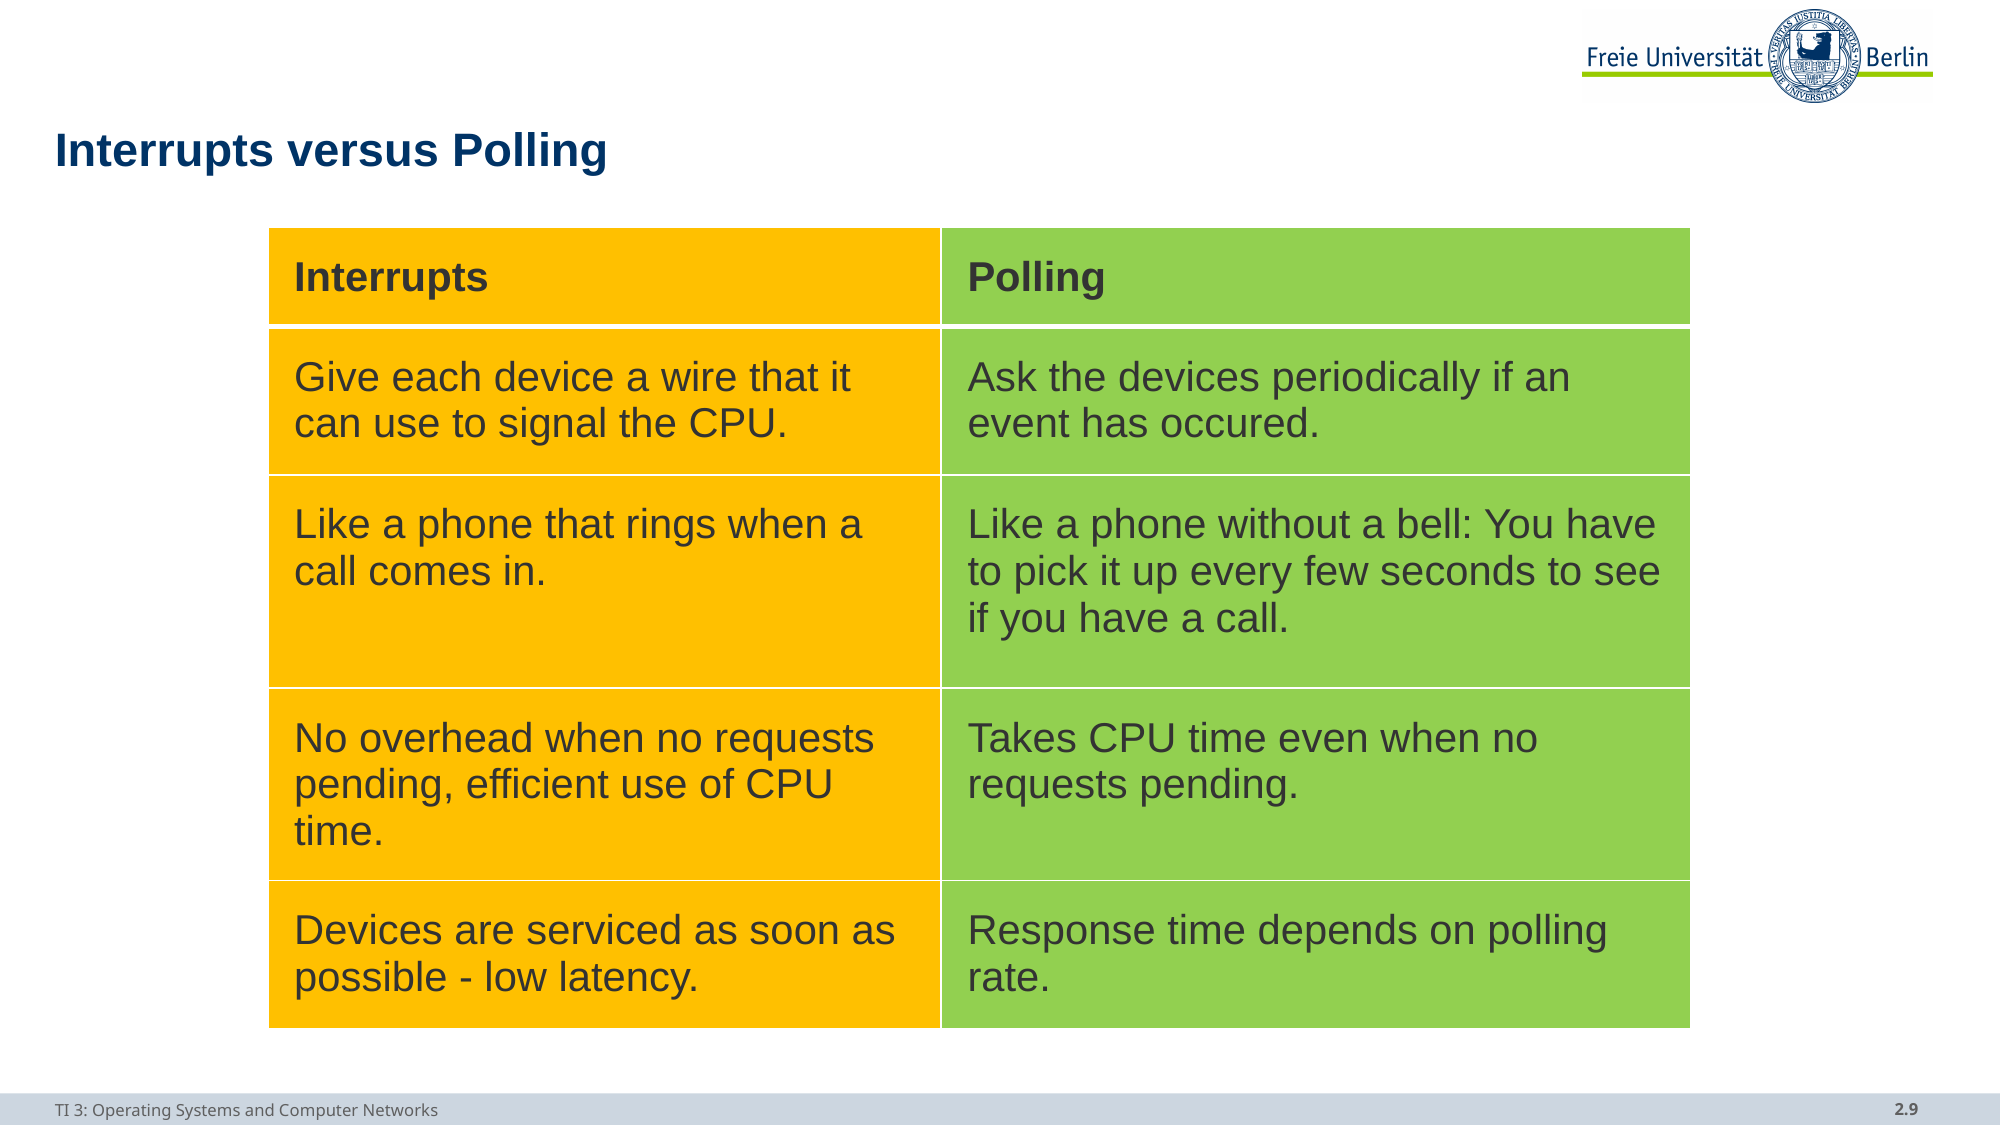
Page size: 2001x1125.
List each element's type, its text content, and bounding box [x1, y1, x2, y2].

footer TI 3: Operating Systems and Computer Networks [54, 1091, 1363, 1125]
table_cell Like a phone without a bell: You have to pick it up every few seconds to see if you have a call. [942, 476, 1690, 687]
table_cell Takes CPU time even when no requests pending. [942, 689, 1690, 880]
table_cell Give each device a wire that it can use to signal the CPU. [269, 329, 940, 474]
table_cell Like a phone that rings when a call comes in. [269, 476, 940, 687]
table_cell No overhead when no requests pending, efficient use of CPU time. [269, 689, 940, 880]
table_cell Devices are serviced as soon as possible - low latency. [269, 881, 940, 1028]
table_cell Ask the devices periodically if an event has occured. [942, 329, 1690, 474]
table_cell Response time depends on polling rate. [942, 881, 1690, 1028]
picture [1582, 9, 1933, 103]
table_header Interrupts [269, 228, 940, 324]
title Interrupts versus Polling [54, 117, 1946, 188]
table_header Polling [942, 228, 1690, 324]
